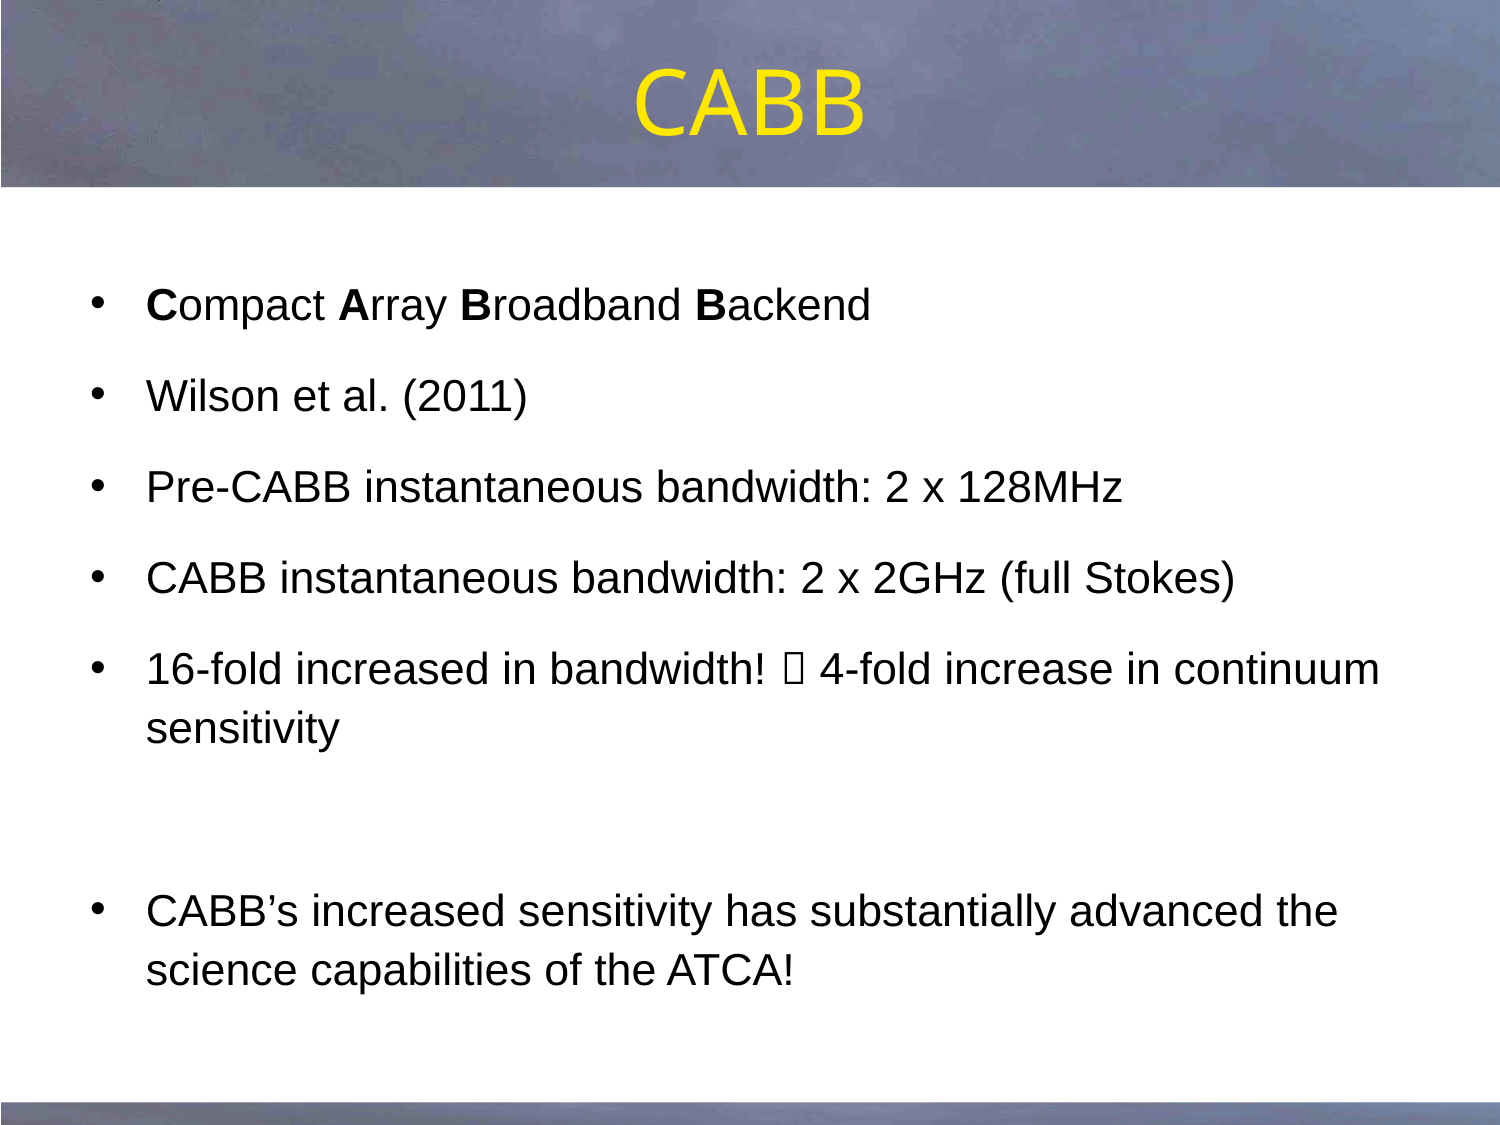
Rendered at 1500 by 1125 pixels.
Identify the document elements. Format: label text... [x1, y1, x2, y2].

picture [0, 1102, 1500, 1125]
picture [0, 0, 1500, 188]
title CABB [75, 17, 1425, 180]
list Compact Array Broadband Backend Wilson et al. (2011) Pre-CABB instantaneous bandwidth: 2 x 128MHz CABB instantaneous bandwidth: 2 x 2GHz (full Stokes) 16-fold increased in bandwidth!  4-fold increase in continuum sensitivity CABB’s increased sensitivity has substantially advanced the science capabilities of the ATCA! [75, 262, 1425, 1005]
